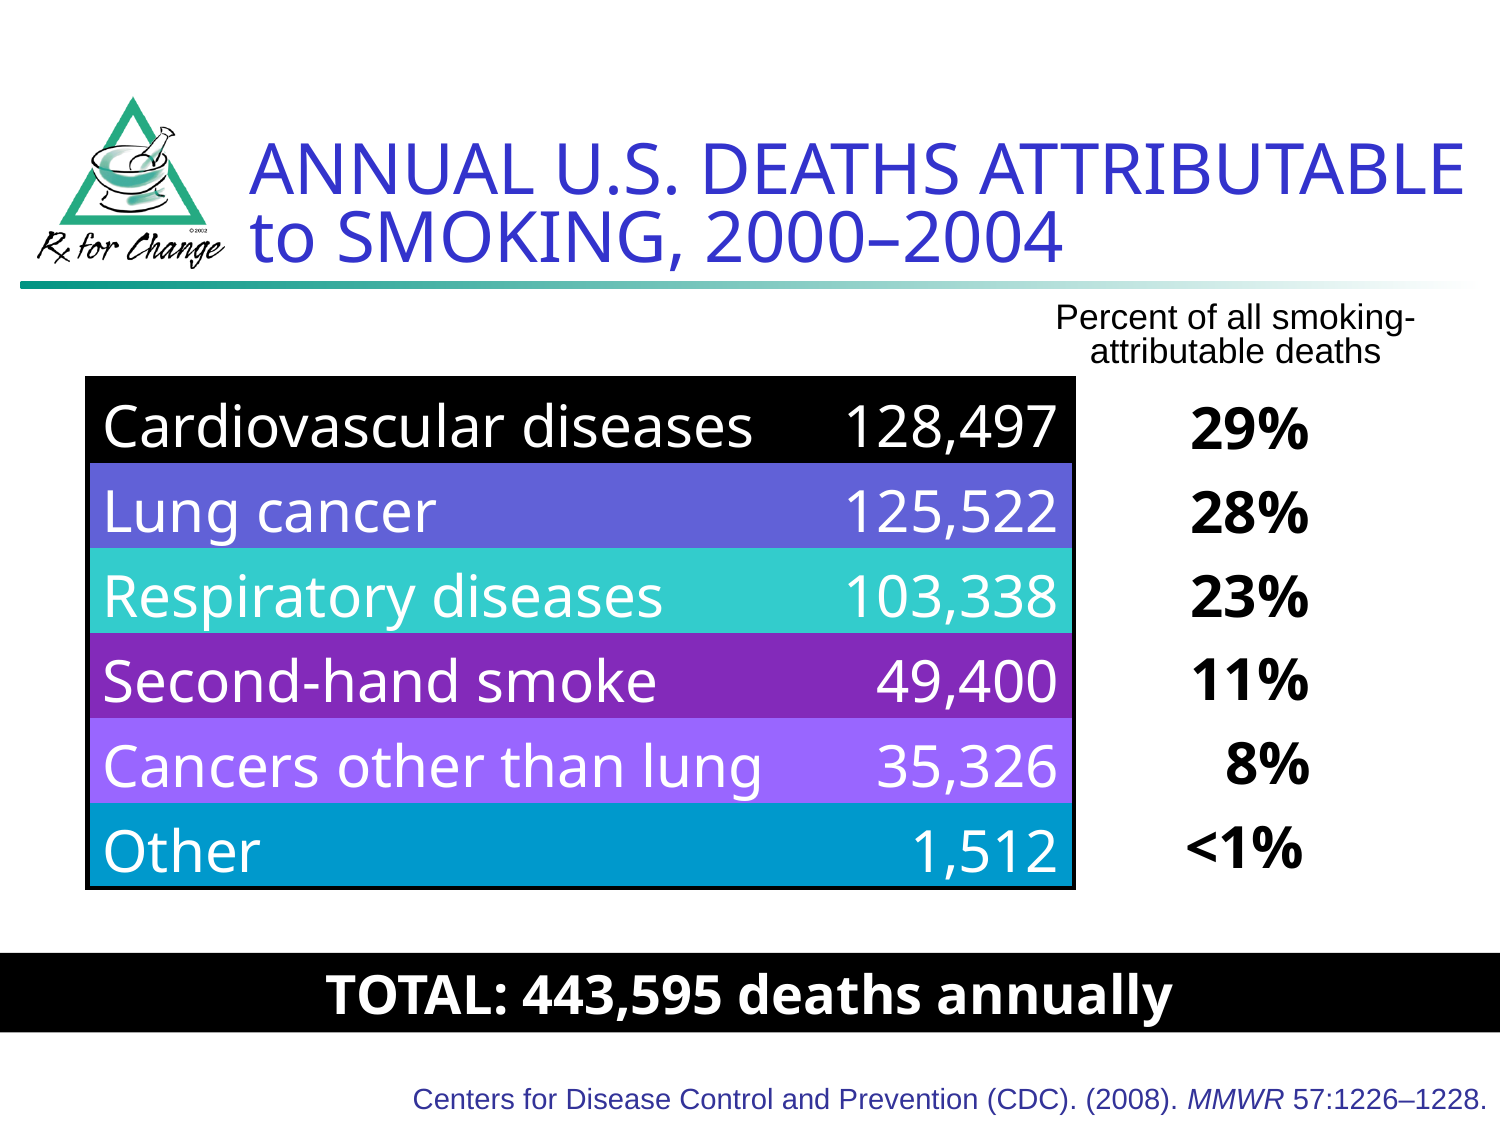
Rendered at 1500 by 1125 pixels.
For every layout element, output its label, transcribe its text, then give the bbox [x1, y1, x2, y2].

text_box <1% [1170, 816, 1320, 887]
table_cell 35,326 [784, 718, 1072, 803]
text_box 23% [1175, 565, 1325, 636]
table_cell Respiratory diseases [90, 548, 784, 633]
text_box 8% [1210, 732, 1327, 804]
text_box 29% [1175, 397, 1325, 469]
table_cell Second-hand smoke [90, 633, 784, 718]
table_cell 125,522 [784, 463, 1072, 548]
table_cell Other [90, 803, 784, 886]
table_cell 103,338 [784, 548, 1072, 633]
picture [37, 96, 225, 269]
text_box Percent of all smoking-attributable deaths [1034, 295, 1438, 379]
table_header 128,497 [784, 380, 1072, 463]
table_cell 1,512 [784, 803, 1072, 886]
text_box 11% [1175, 648, 1325, 720]
text_box 28% [1175, 481, 1325, 552]
table_cell 49,400 [784, 633, 1072, 718]
text_box TOTAL: 443,595 deaths annually [0, 952, 1500, 1033]
text_box ANNUAL U.S. DEATHS ATTRIBUTABLE to SMOKING, 2000–2004 [234, 58, 1500, 284]
text_box Centers for Disease Control and Prevention (CDC). (2008). MMWR 57:1226–1228. [397, 1079, 1500, 1123]
table_cell Lung cancer [90, 463, 784, 548]
table_header Cardiovascular diseases [90, 380, 784, 463]
table_cell Cancers other than lung [90, 718, 784, 803]
